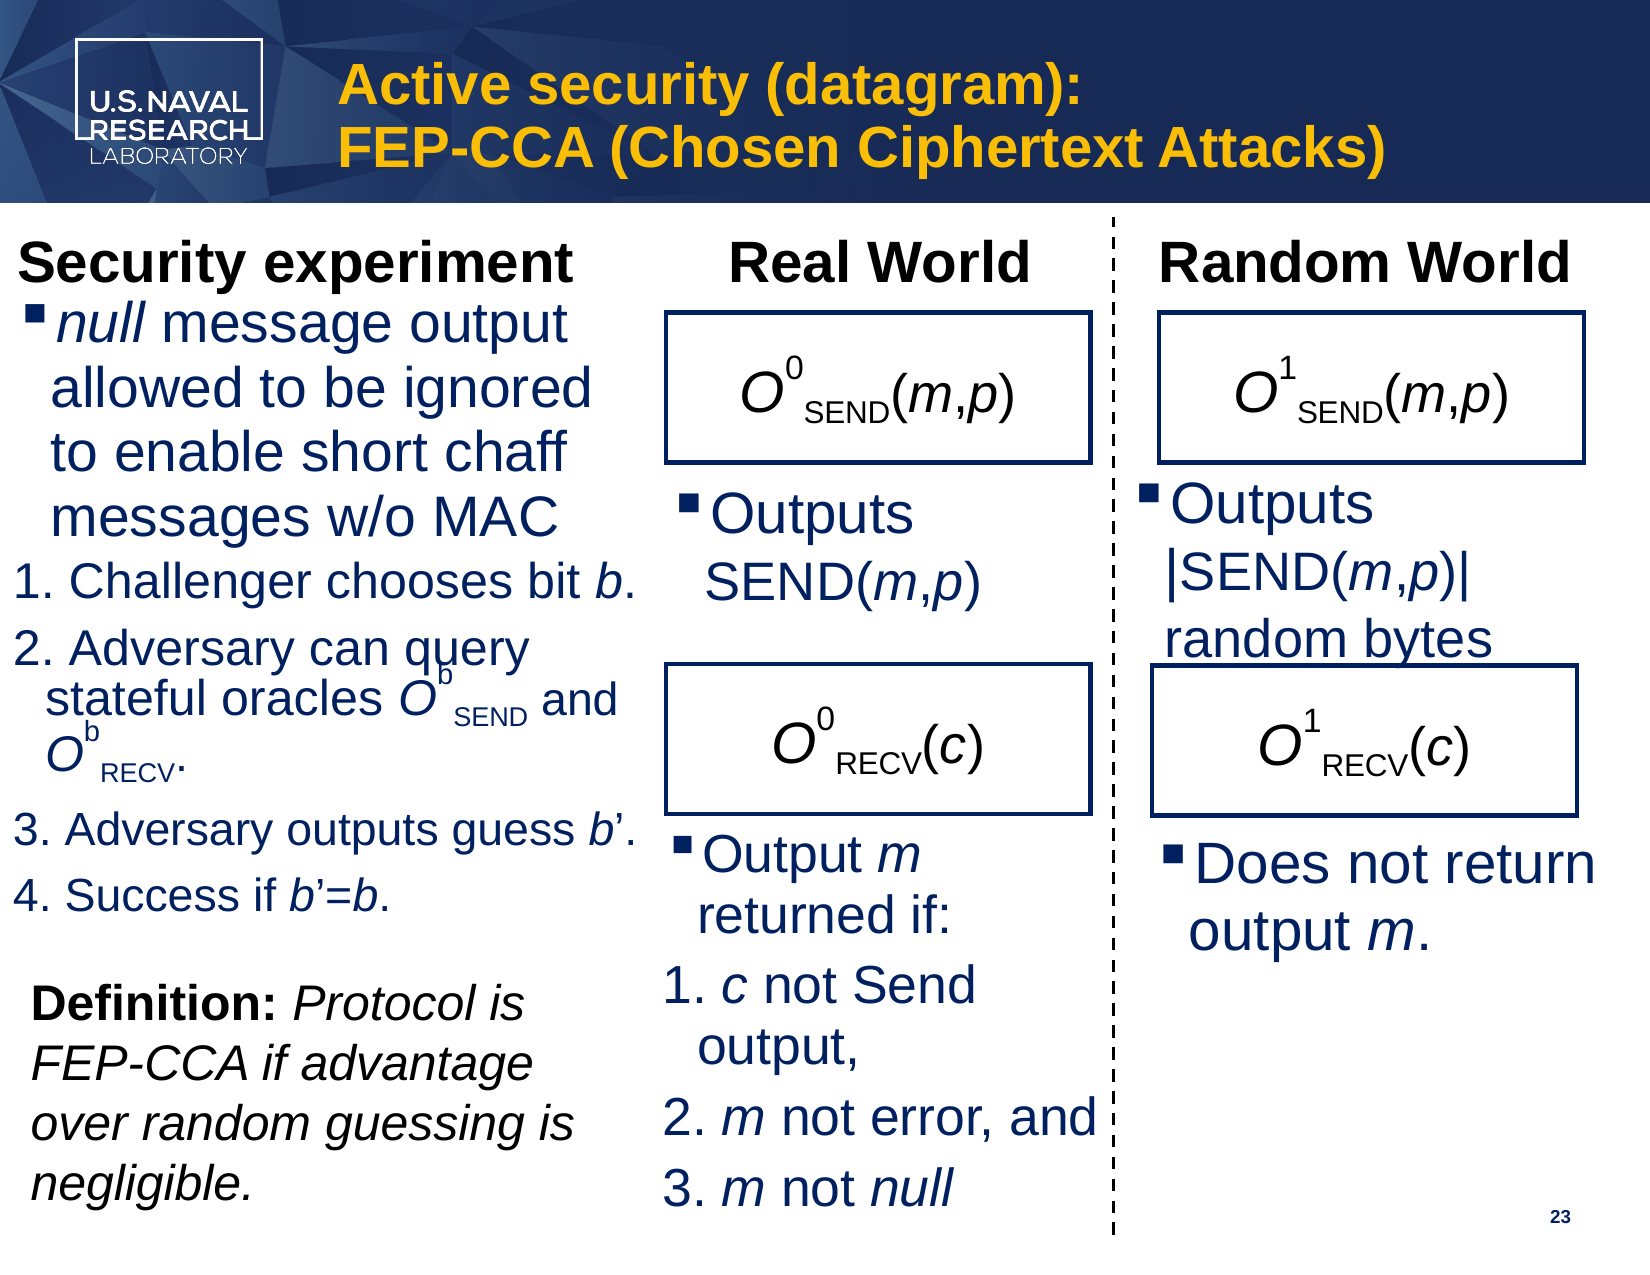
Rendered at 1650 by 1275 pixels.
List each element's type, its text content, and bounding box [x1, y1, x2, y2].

text_box O0RECV(c) [665, 663, 1091, 814]
text_box null message output allowed to be ignored to enable short chaff messages w/o MAC [13, 289, 628, 553]
text_box Random World [1151, 216, 1592, 302]
text_box Outputs SEND(m,p) [667, 478, 1099, 633]
text_box Does not return output m. [1151, 828, 1650, 1236]
text_box Output m returned if: c not Send output, m not error, and m not null [662, 823, 1103, 1263]
picture [0, 0, 1650, 203]
text_box O0SEND(m,p) [665, 312, 1091, 463]
text_box Real World [721, 216, 1059, 302]
text_box O1RECV(c) [1152, 687, 1577, 816]
text_box Outputs |SEND(m,p)| random bytes [1127, 468, 1637, 687]
text_box Security experiment [9, 216, 721, 302]
text_box O1SEND(m,p) [1159, 312, 1584, 463]
title Active security (datagram): FEP-CCA (Chosen Ciphertext Attacks) [336, 54, 1538, 181]
text_box Definition: Protocol is FEP-CCA if advantage over random guessing is negligible. [23, 962, 628, 1218]
list Challenger chooses bit b. Adversary can query stateful oracles ObSEND and ObRECV. Adversary outputs guess b’. Success if b’=b. [12, 551, 639, 986]
